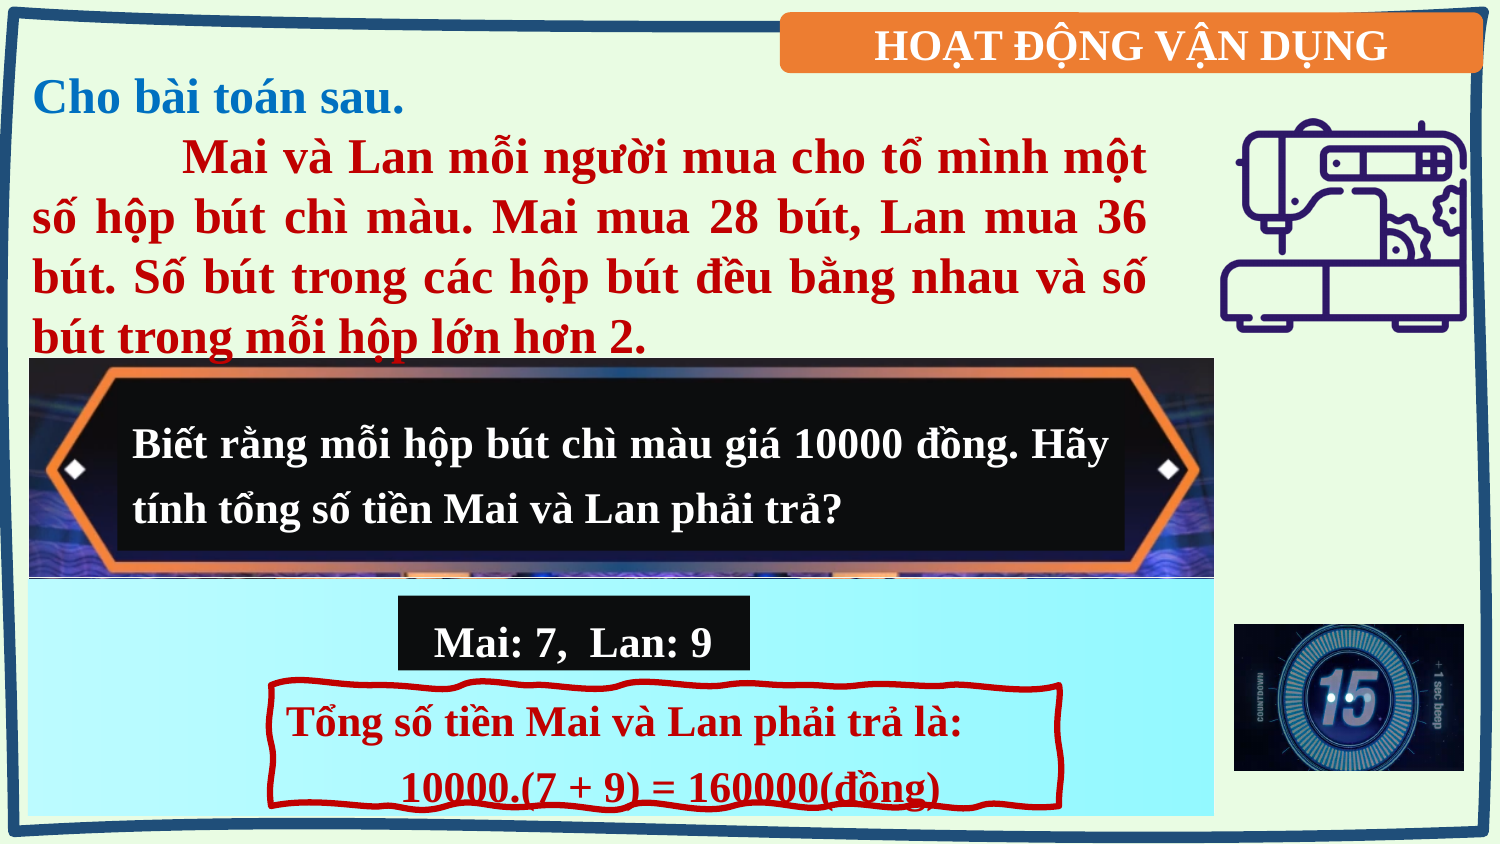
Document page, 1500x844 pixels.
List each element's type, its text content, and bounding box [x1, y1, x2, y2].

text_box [28, 357, 1215, 814]
text_box HOẠT ĐỘNG VẬN DỤNG [1162, 10, 1486, 76]
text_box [1233, 623, 1465, 772]
text_box [0, 10, 1489, 840]
picture [1219, 118, 1467, 333]
text_box Cho bài toán sau. Mai và Lan mỗi người mua cho tổ mình một số hộp bút chì màu. Mai mua 28 bút, Lan mua 36 bút. Số bút trong các hộp bút đều bằng nhau và số bút trong mỗi hộp lớn hơn 2. [17, 0, 1162, 372]
